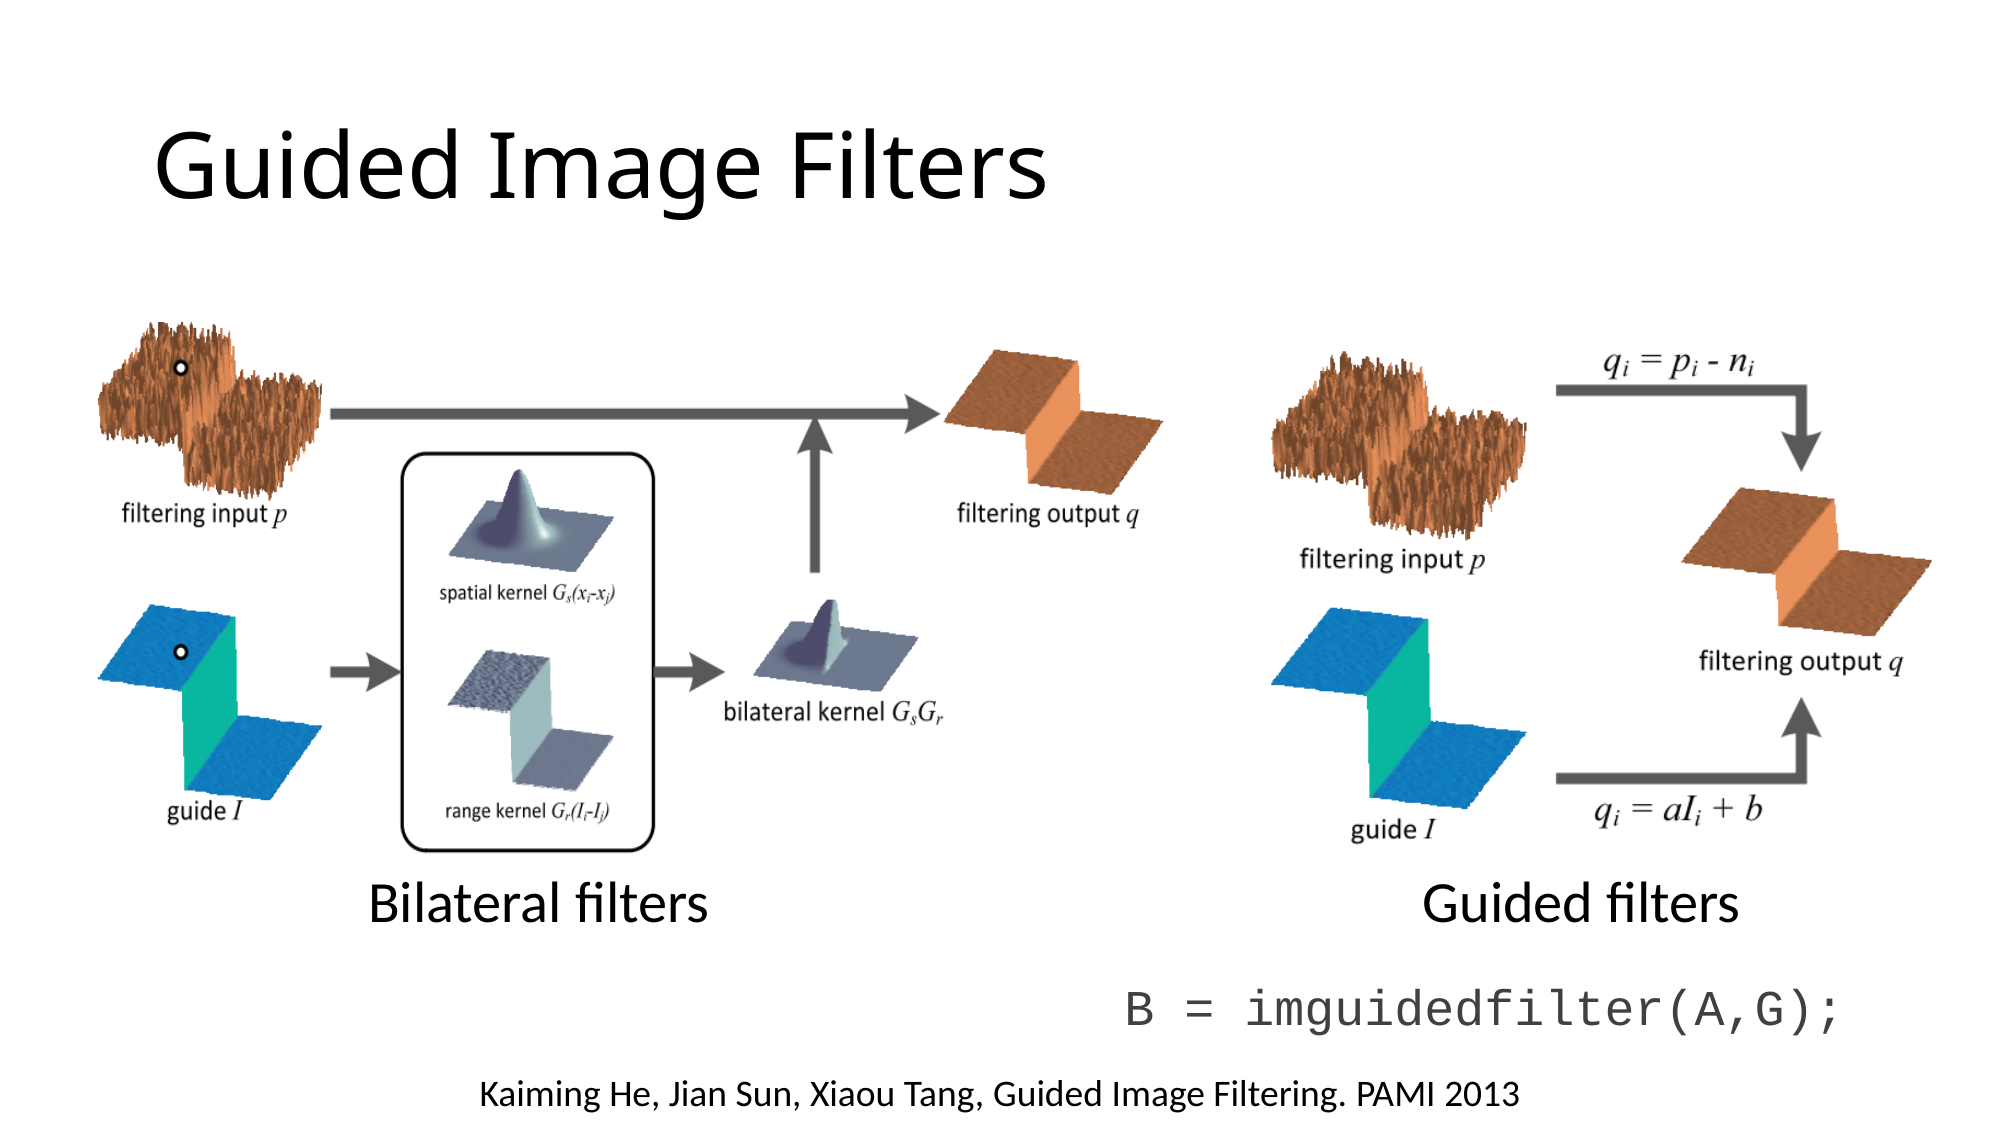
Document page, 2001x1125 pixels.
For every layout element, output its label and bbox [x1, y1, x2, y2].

title [137, 59, 1863, 278]
text_box [353, 857, 725, 942]
picture [75, 322, 1171, 857]
picture [1248, 322, 1939, 857]
text_box [464, 1061, 1536, 1122]
text_box [1407, 857, 1756, 942]
text_box [1109, 967, 1860, 1043]
